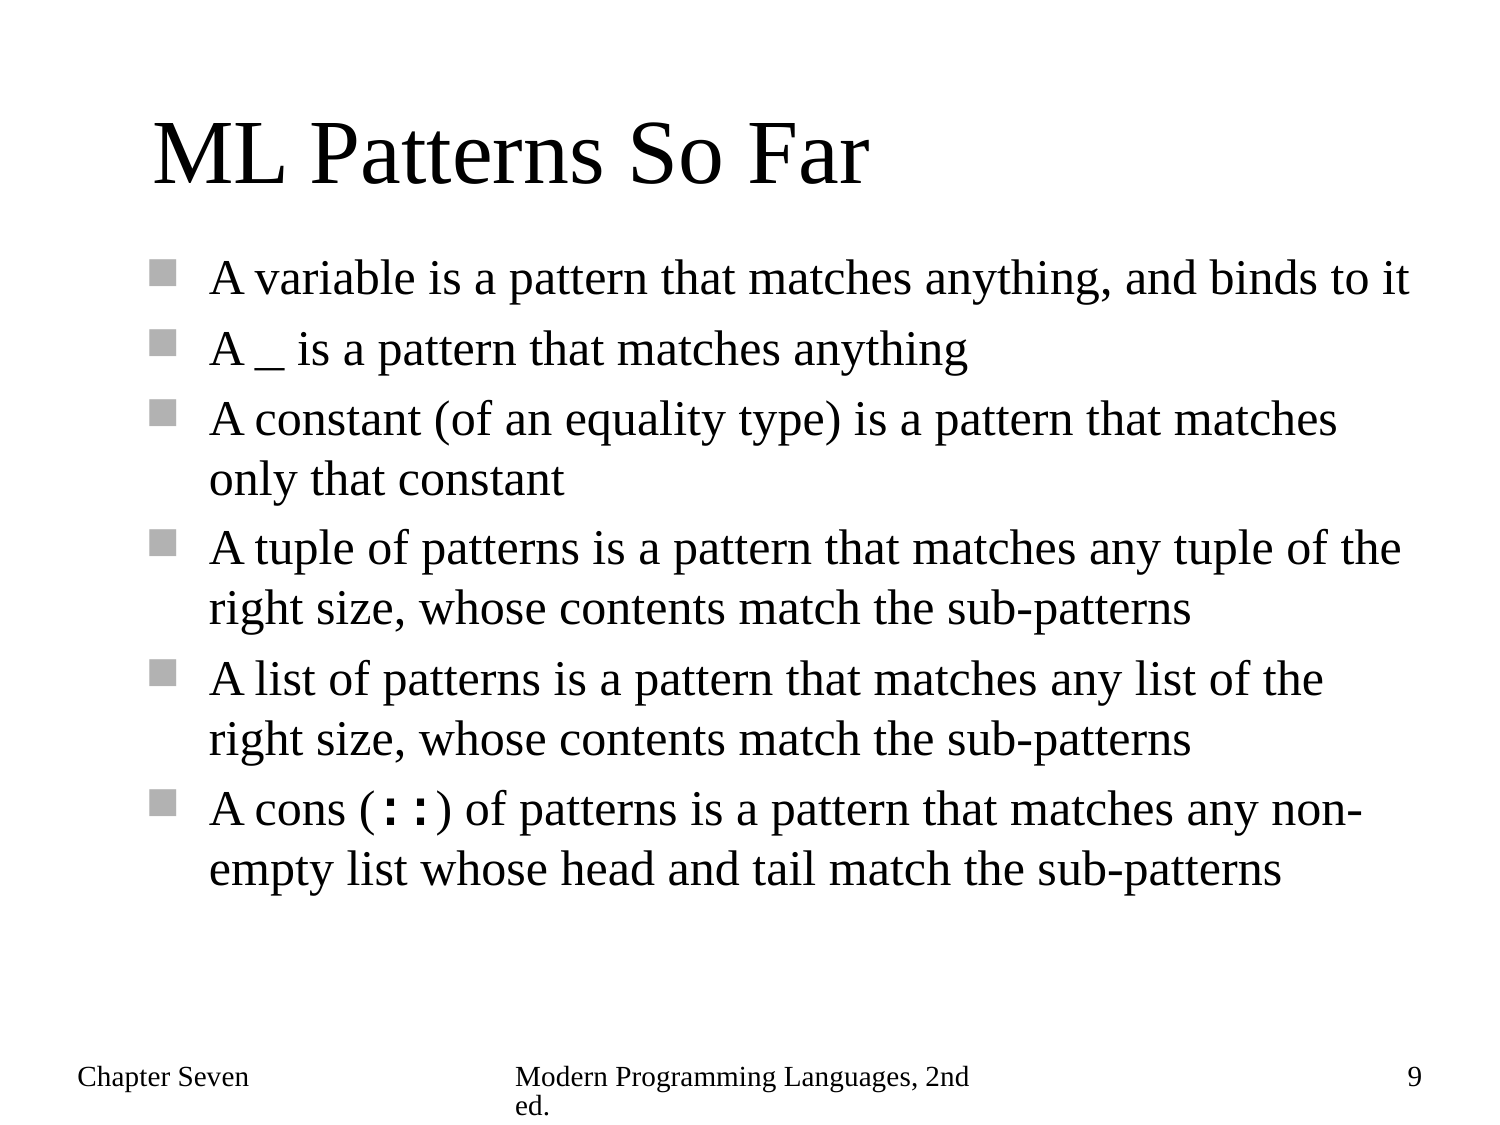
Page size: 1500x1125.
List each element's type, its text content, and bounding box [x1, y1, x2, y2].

list A variable is a pattern that matches anything, and binds to it A _ is a pattern that matches anything A constant (of an equality type) is a pattern that matches only that constant A tuple of patterns is a pattern that matches any tuple of the right size, whose contents match the sub-patterns A list of patterns is a pattern that matches any list of the right size, whose contents match the sub-patterns A cons (::) of patterns is a pattern that matches any non-empty list whose head and tail match the sub-patterns [137, 237, 1438, 913]
title ML Patterns So Far [137, 56, 1413, 237]
slide_number Chapter Seven [62, 1036, 401, 1113]
slide_number 9 [1124, 1036, 1438, 1113]
footer Modern Programming Languages, 2nd ed. [499, 1036, 1001, 1113]
